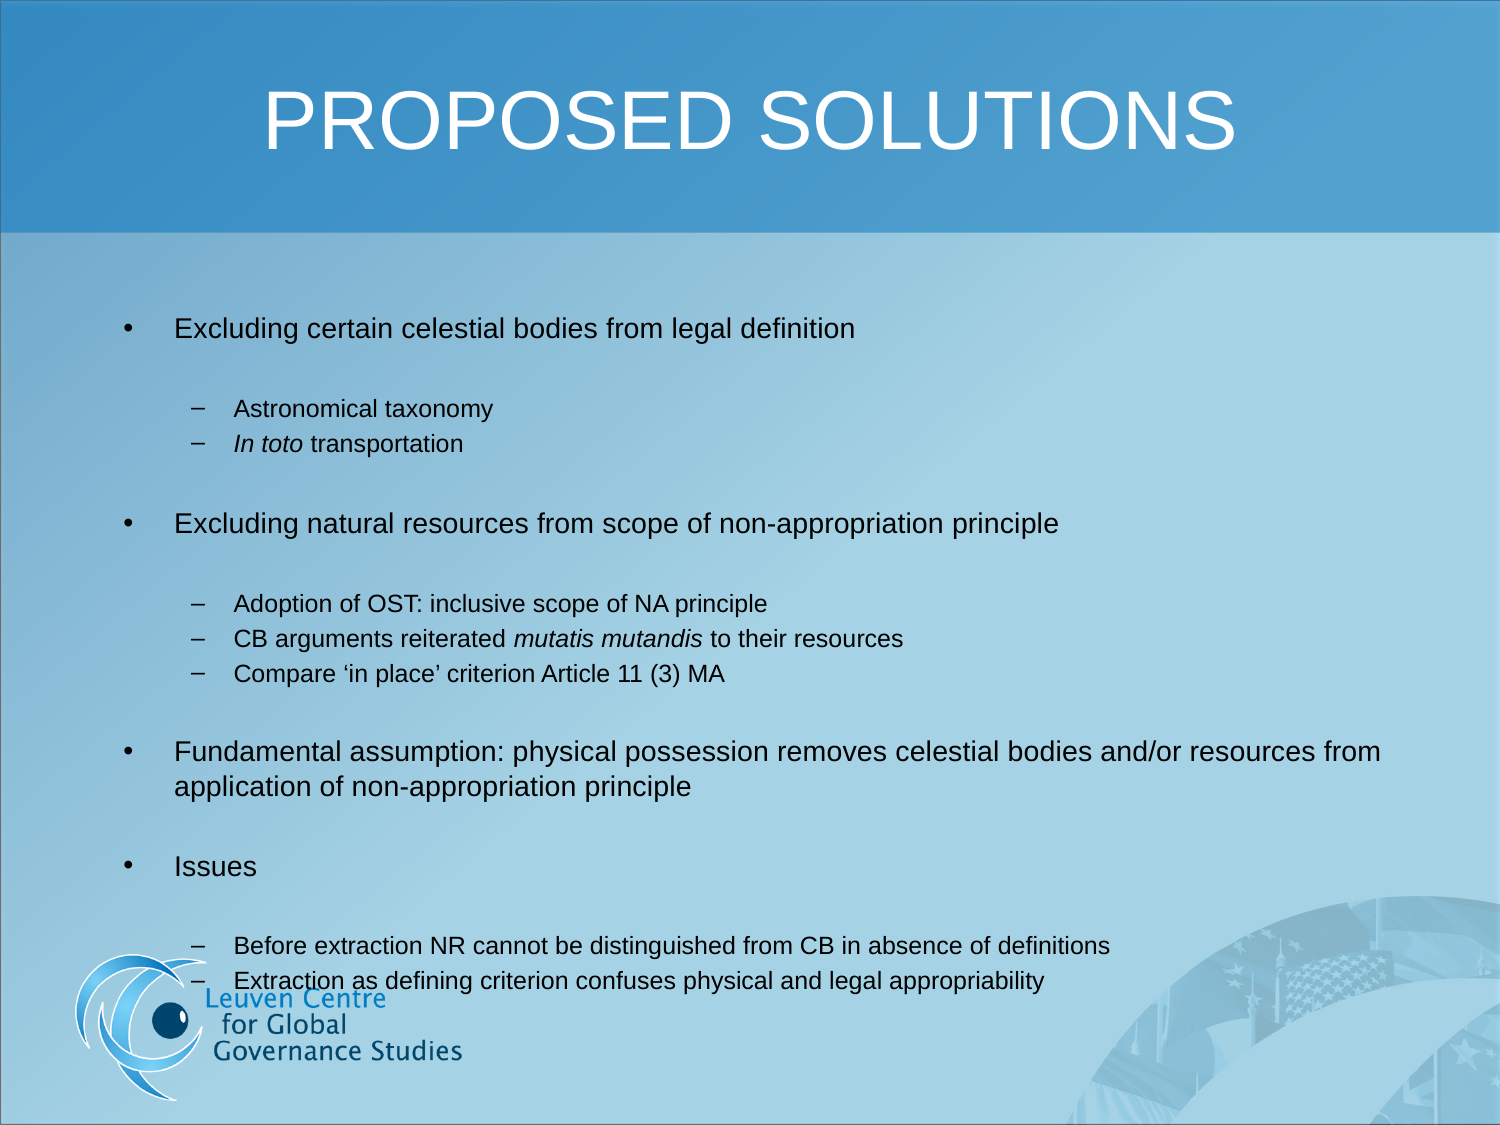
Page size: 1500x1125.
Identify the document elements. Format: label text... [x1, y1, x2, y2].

title Proposed solutions [0, 0, 1500, 233]
picture [75, 954, 463, 1101]
list Excluding certain celestial bodies from legal definition Astronomical taxonomy In toto transportation Excluding natural resources from scope of non-appropriation principle Adoption of OST: inclusive scope of NA principle CB arguments reiterated mutatis mutandis to their resources Compare ‘in place’ criterion Article 11 (3) MA Fundamental assumption: physical possession removes celestial bodies and/or resources from application of non-appropriation principle Issues Before extraction NR cannot be distinguished from CB in absence of definitions Extraction as defining criterion confuses physical and legal appropriability [108, 262, 1459, 1005]
